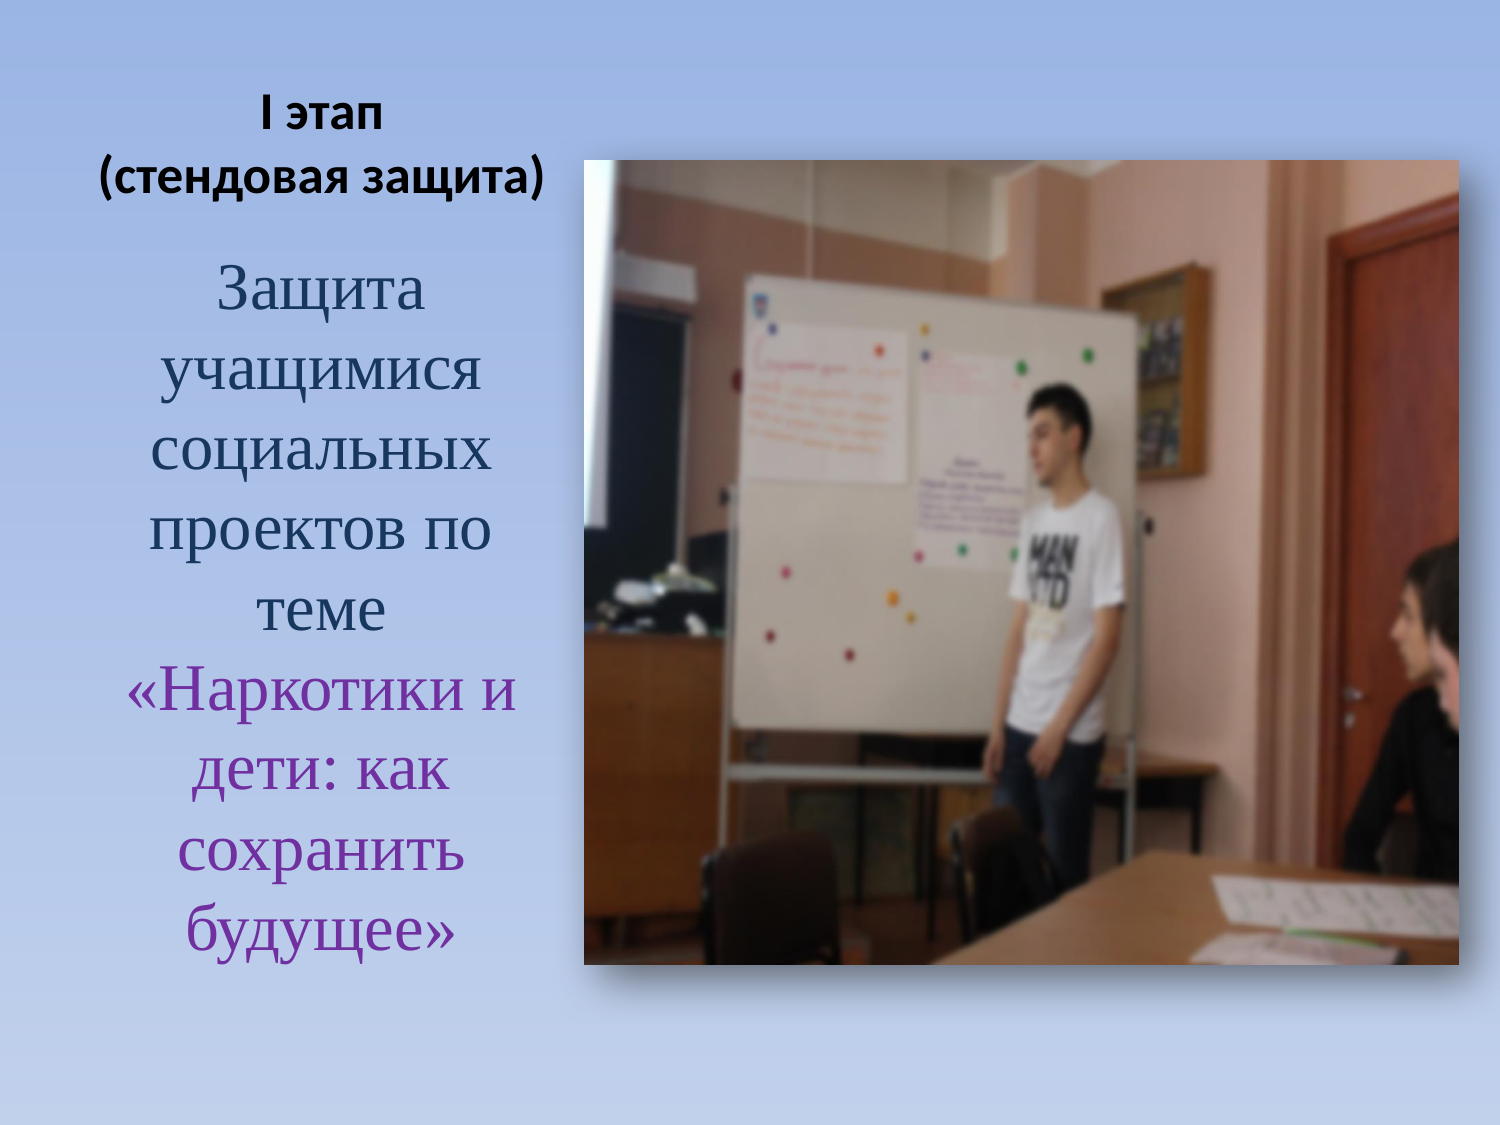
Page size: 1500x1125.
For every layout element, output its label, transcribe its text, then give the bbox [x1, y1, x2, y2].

title I этап (стендовая защита) [75, 44, 569, 235]
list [584, 160, 1459, 965]
list Защита учащимися социальных проектов по теме «Наркотики и дети: как сохранить будущее» [75, 235, 569, 1005]
